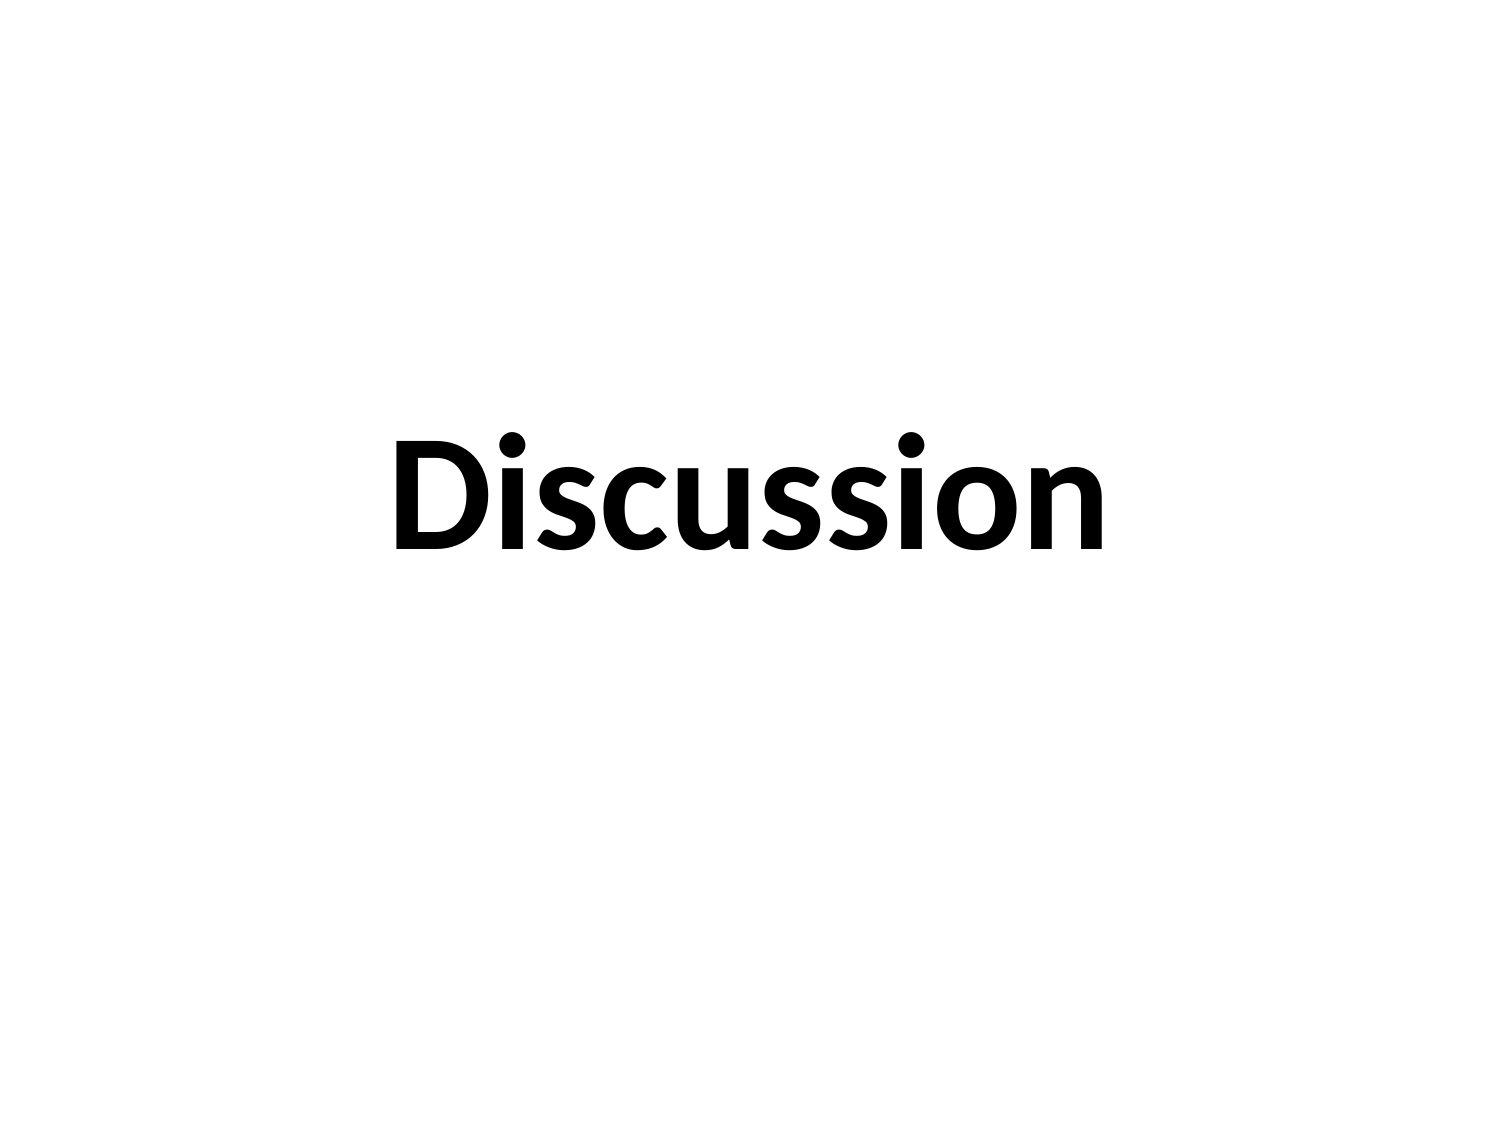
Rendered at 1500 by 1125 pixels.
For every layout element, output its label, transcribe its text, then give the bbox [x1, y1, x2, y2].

list Discussion [75, 262, 1425, 1005]
